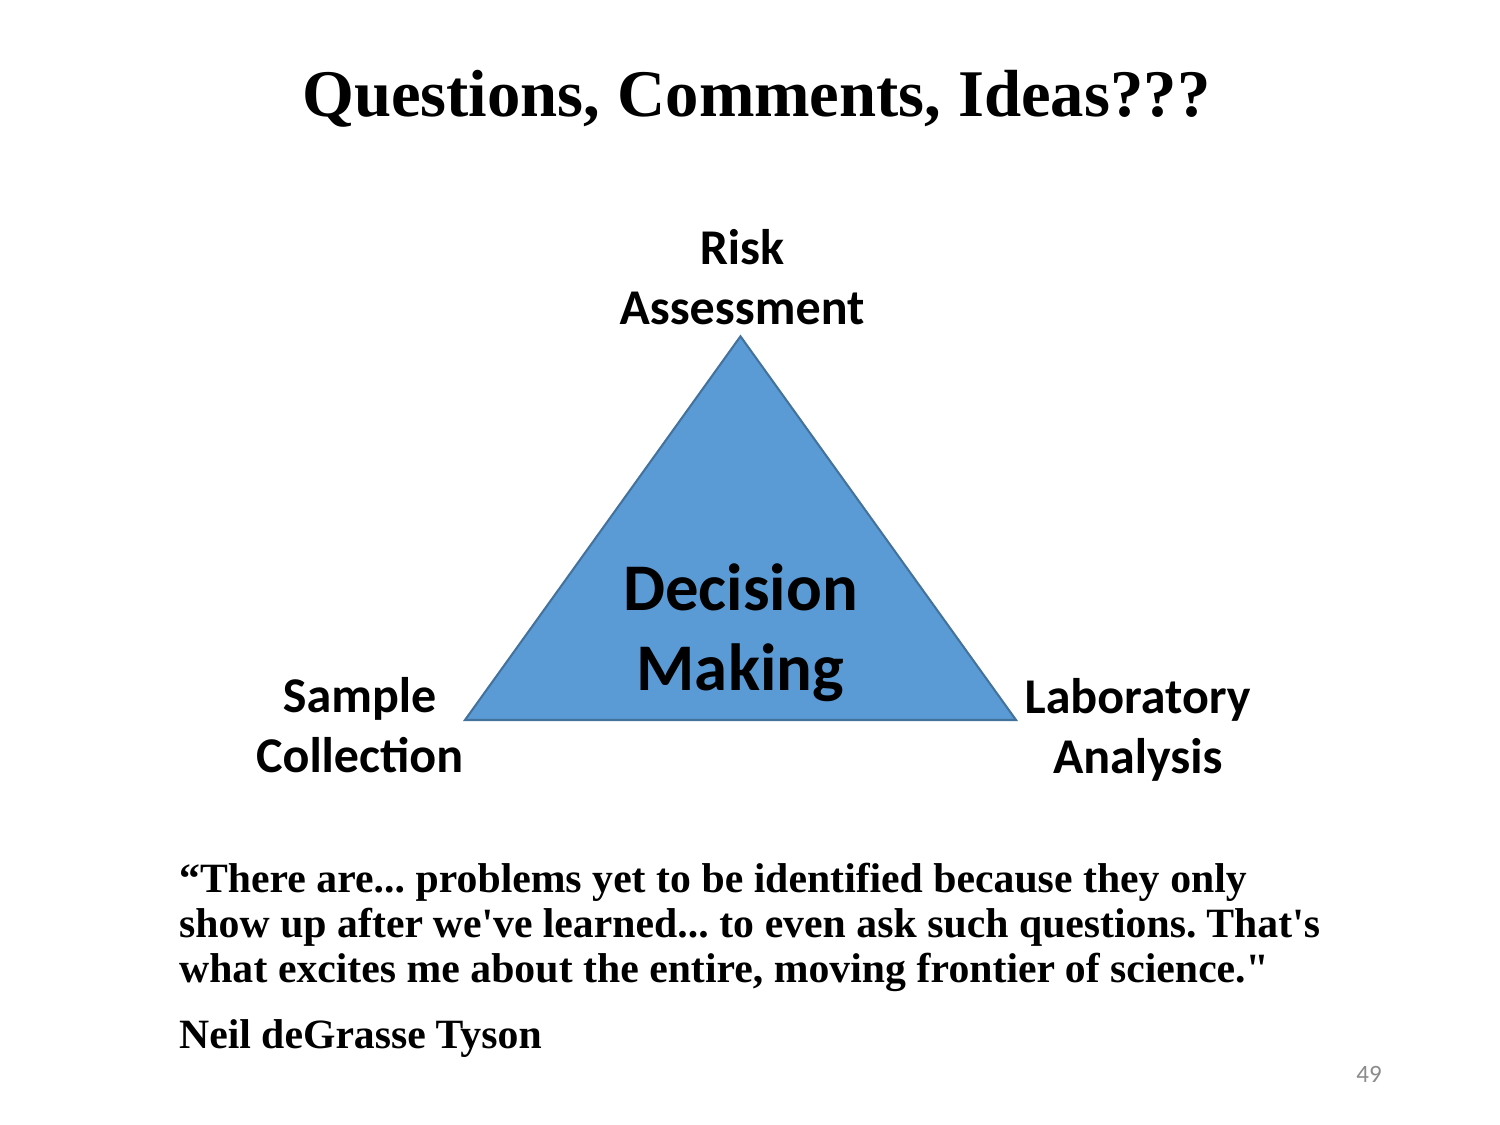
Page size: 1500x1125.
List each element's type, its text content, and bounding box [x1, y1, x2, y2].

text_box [239, 207, 1272, 793]
text_box Questions, Comments, Ideas??? [287, 42, 1227, 138]
list “There are... problems yet to be identified because they only show up after we've learned... to even ask such questions. That's what excites me about the entire, moving frontier of science." Neil deGrasse Tyson [164, 848, 1339, 1075]
slide_number 49 [1059, 1042, 1397, 1103]
